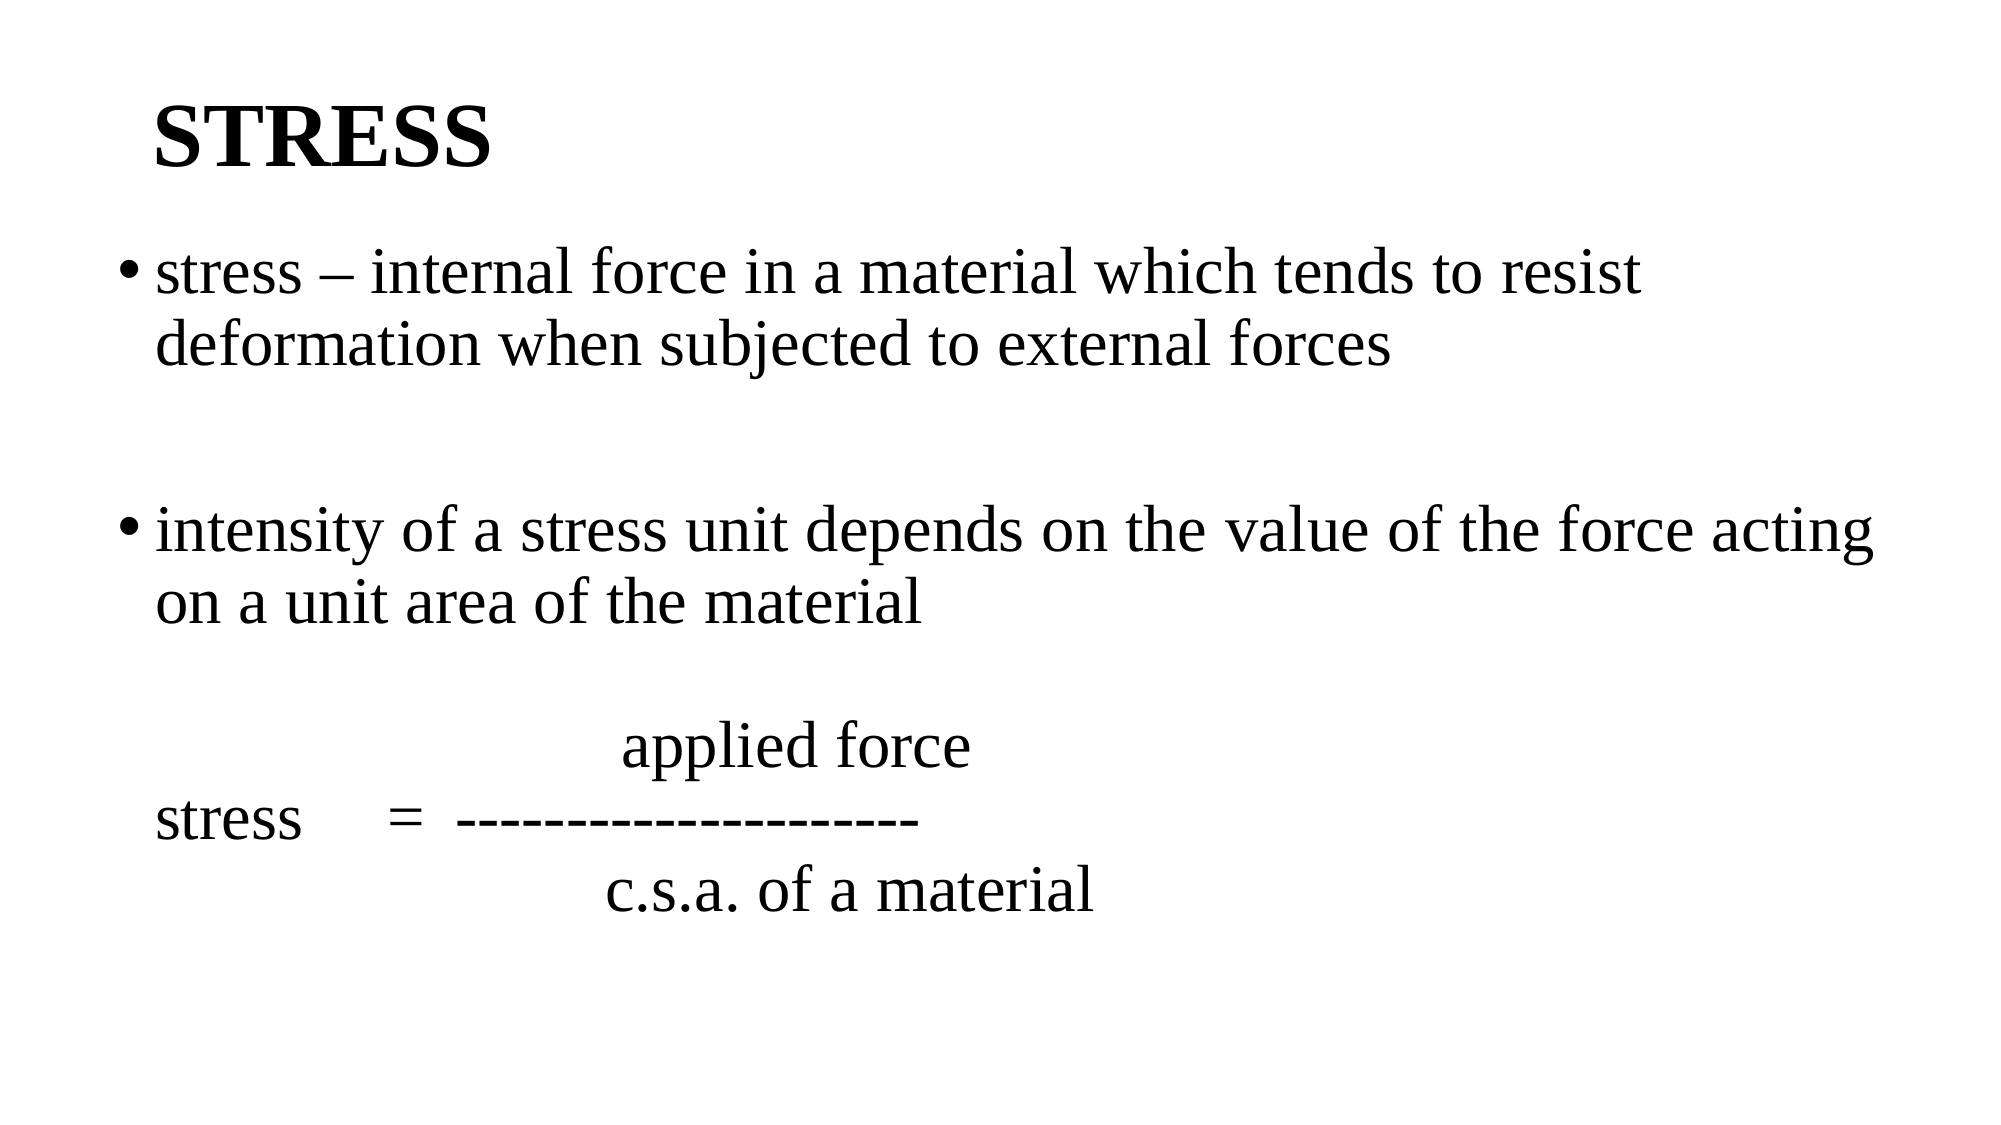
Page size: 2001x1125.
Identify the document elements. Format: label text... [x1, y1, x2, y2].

list stress – internal force in a material which tends to resist deformation when subjected to external forces intensity of a stress unit depends on the value of the force acting on a unit area of the material applied force stress = --------------------- c.s.a. of a material [102, 228, 1966, 1048]
title STRESS [137, 28, 1863, 228]
